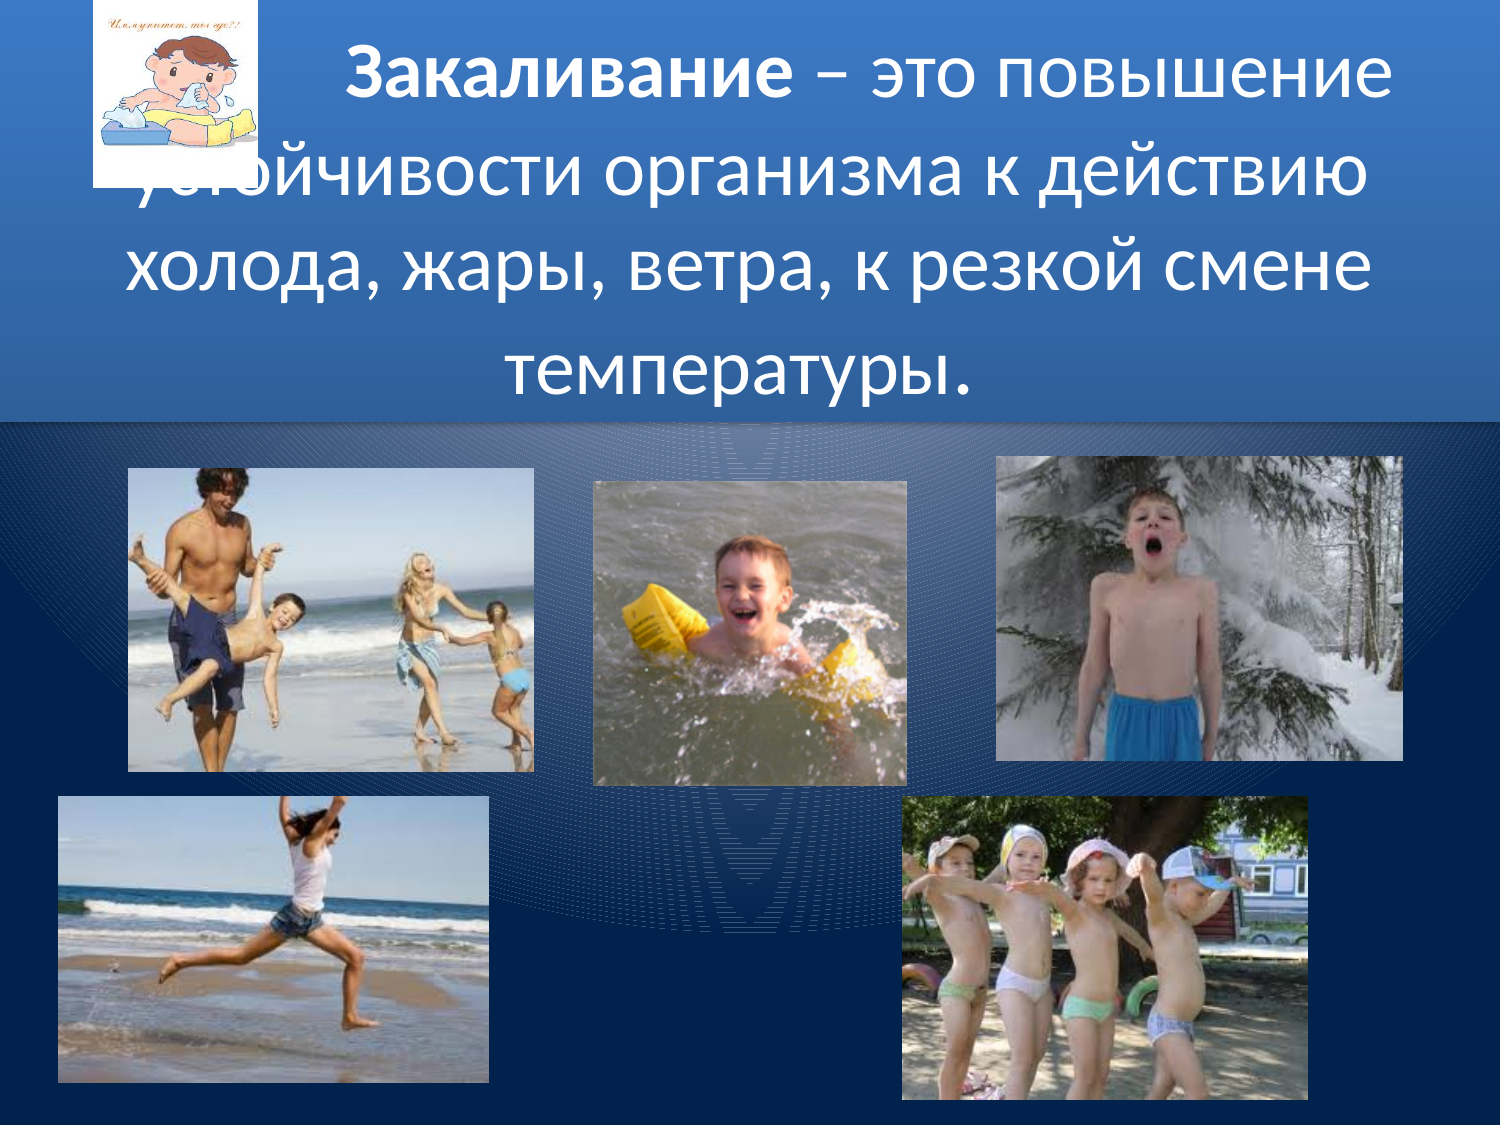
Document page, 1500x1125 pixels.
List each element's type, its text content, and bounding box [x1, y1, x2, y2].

picture [93, 0, 258, 188]
picture [128, 468, 534, 773]
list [593, 481, 907, 787]
picture [58, 796, 489, 1083]
title Закаливание – это повышение устойчивости организма к действию холода, жары, ветра, к резкой смене температуры. [0, 0, 1500, 422]
picture [995, 456, 1403, 761]
picture [902, 796, 1308, 1101]
